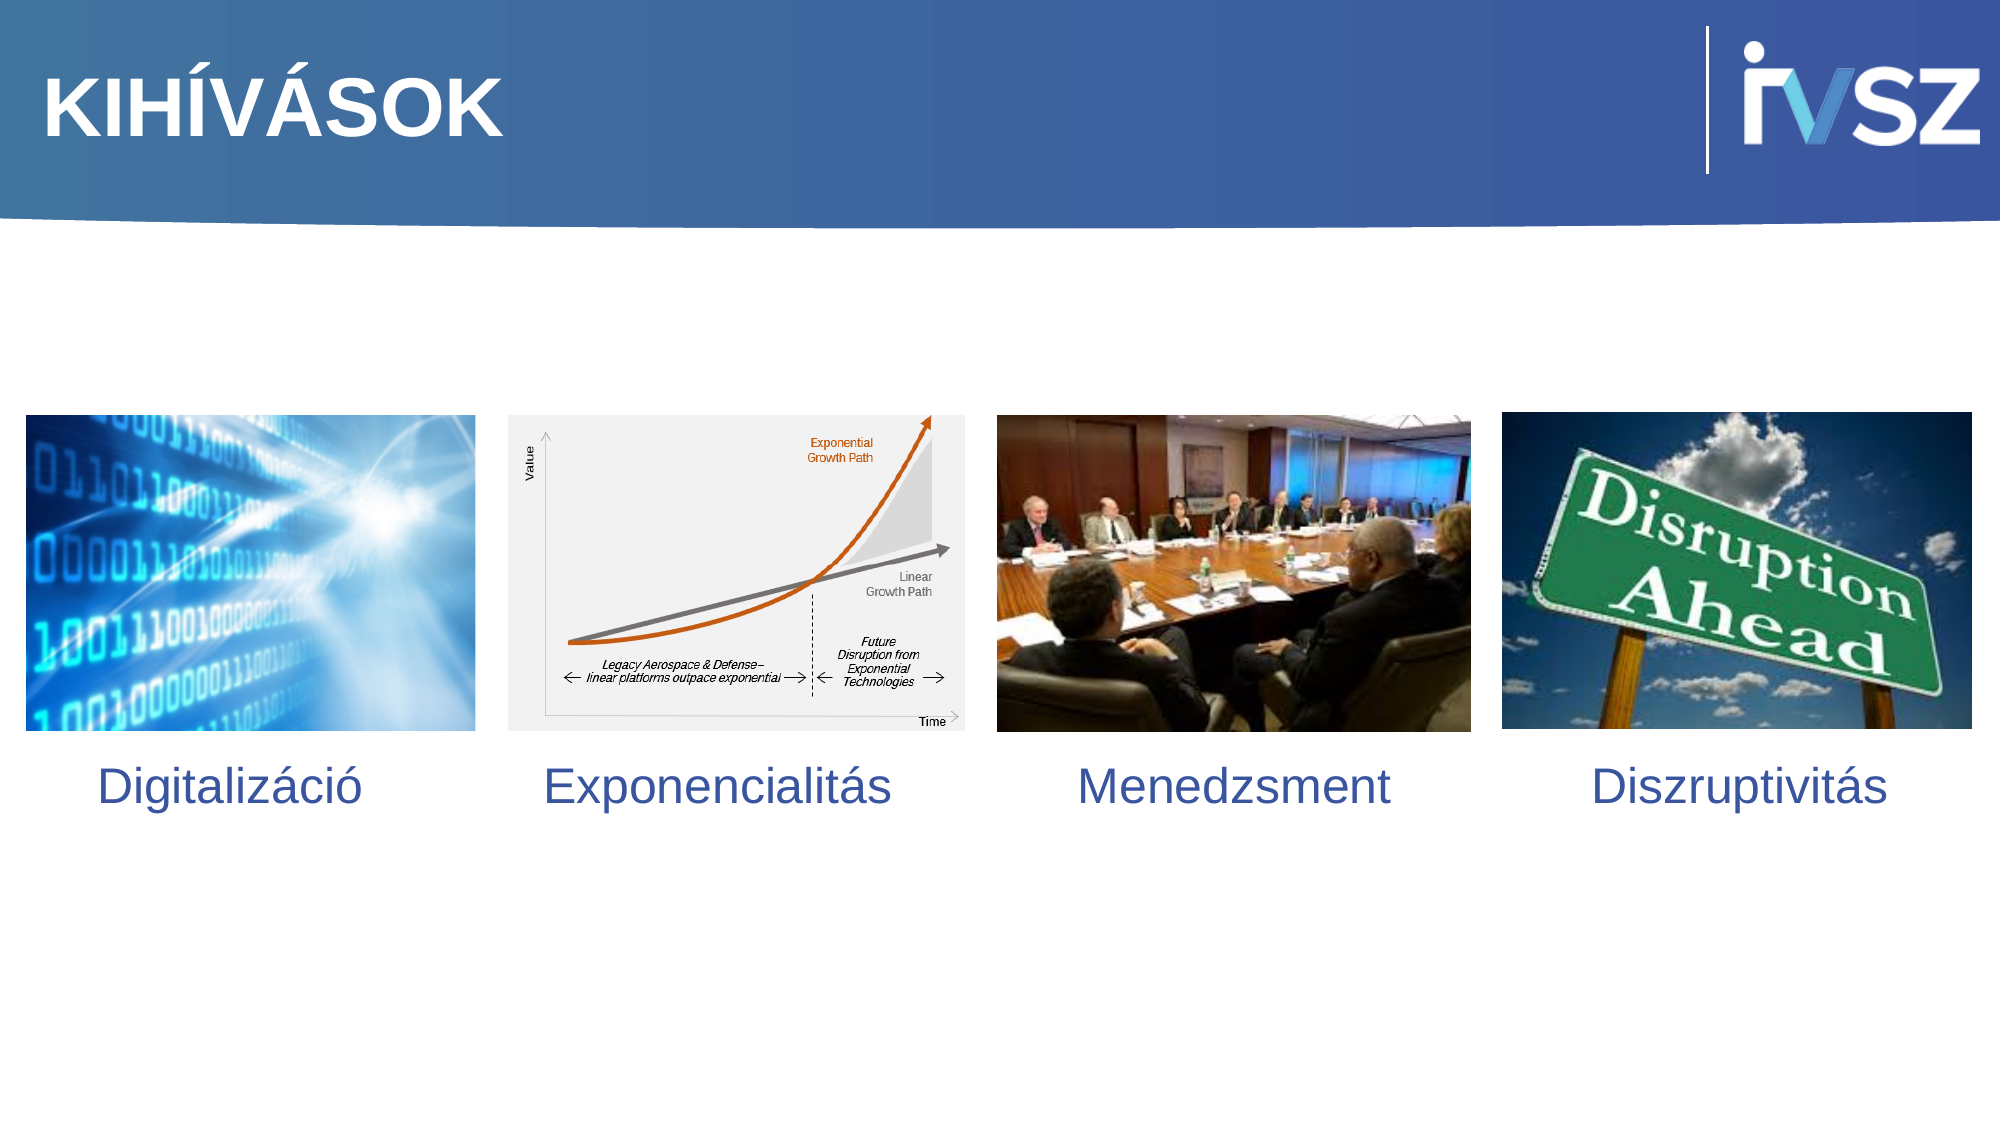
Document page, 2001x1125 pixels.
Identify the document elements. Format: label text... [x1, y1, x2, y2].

picture [17, 415, 476, 731]
picture [997, 415, 1471, 732]
picture [1744, 41, 1980, 146]
text_box Menedzsment [998, 746, 1471, 822]
text_box Diszruptivitás [1503, 746, 1976, 822]
text_box Exponencialitás [493, 746, 943, 822]
picture [1502, 412, 1972, 729]
title KIHÍVÁSOK [27, 0, 1668, 219]
text_box Digitalizáció [0, 746, 461, 822]
picture [507, 415, 965, 731]
